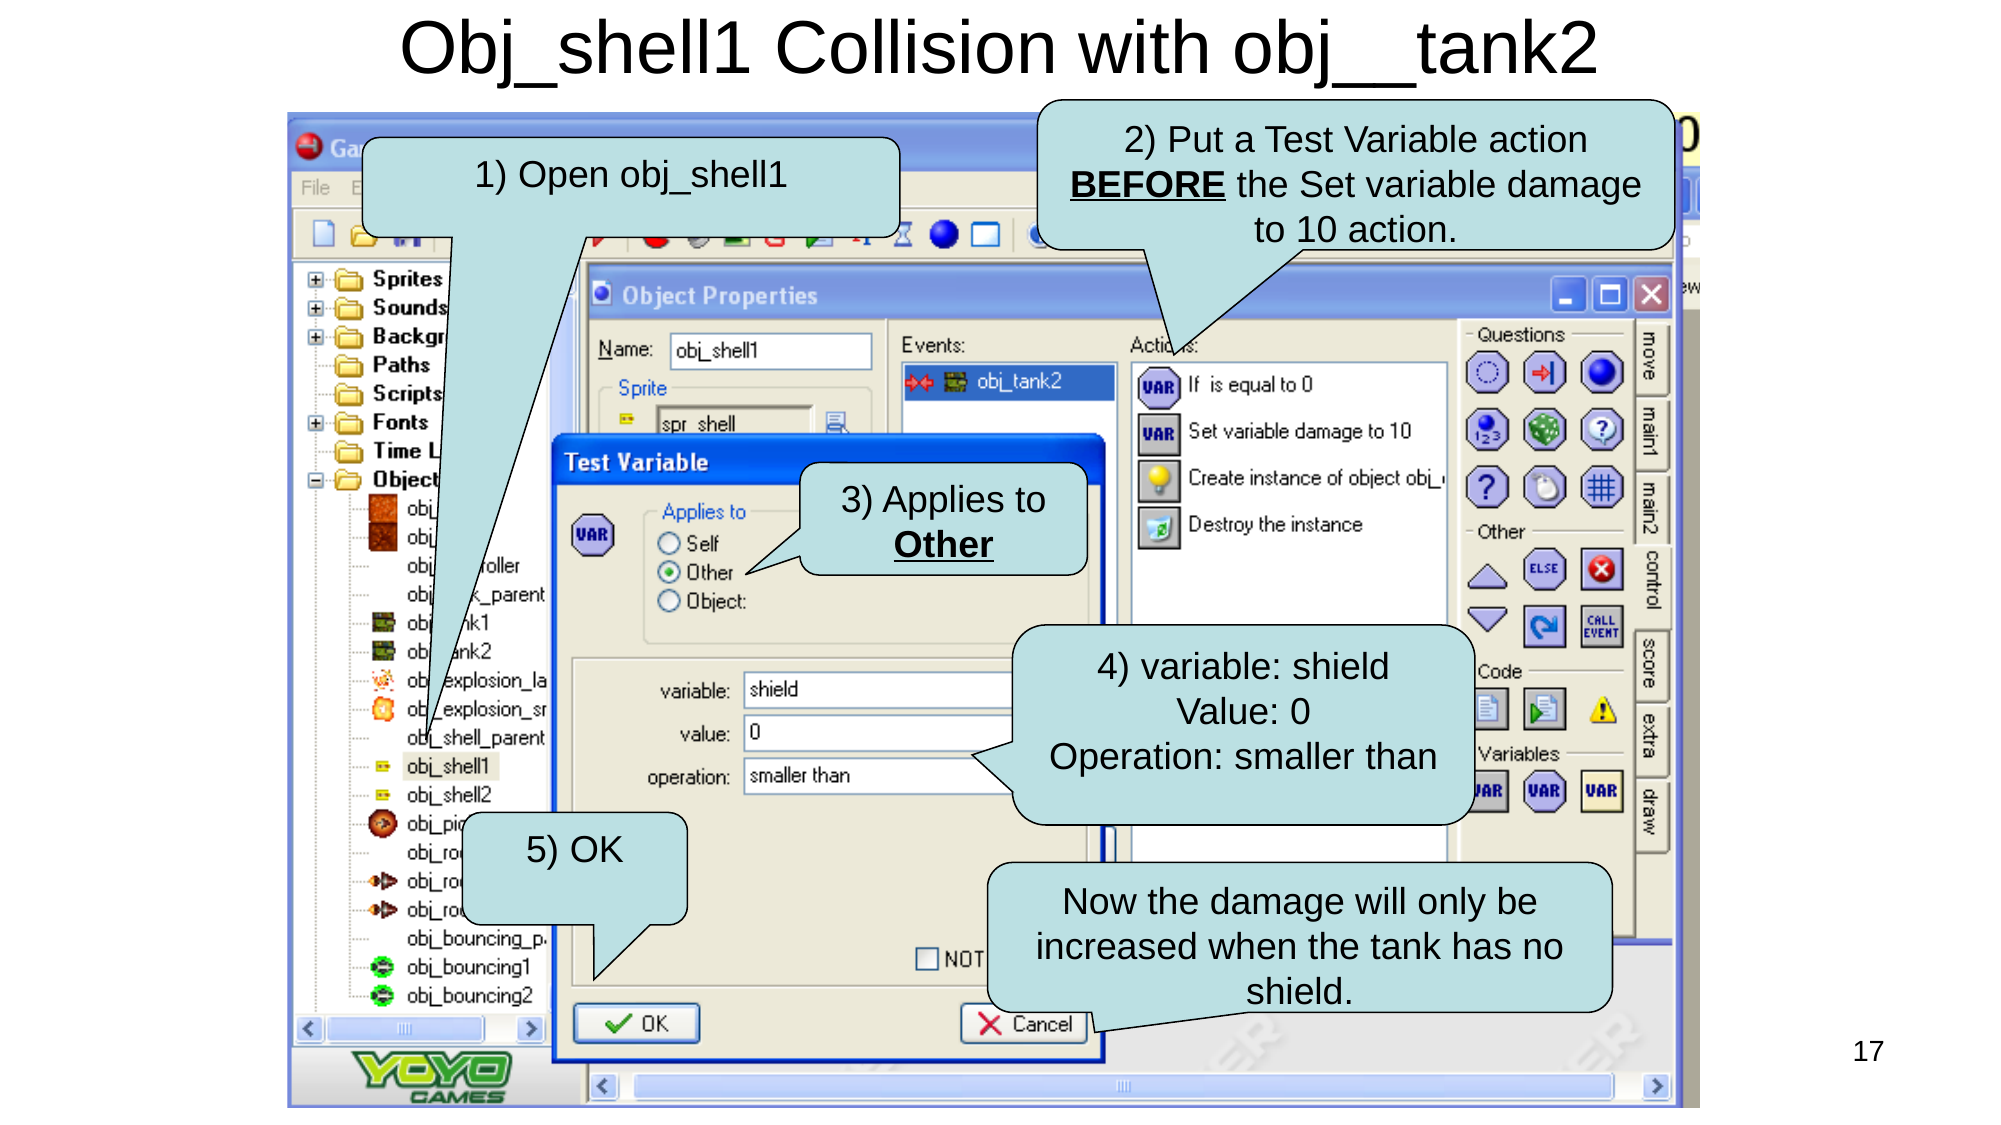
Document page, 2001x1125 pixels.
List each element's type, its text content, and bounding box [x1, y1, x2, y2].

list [287, 112, 1701, 1109]
text_box 2) Put a Test Variable action BEFORE the Set variable damage to 10 action. [1042, 99, 1670, 110]
slide_number 17 [1703, 1024, 1900, 1103]
title Obj_shell1 Collision with obj__tank2 [324, 0, 1675, 110]
